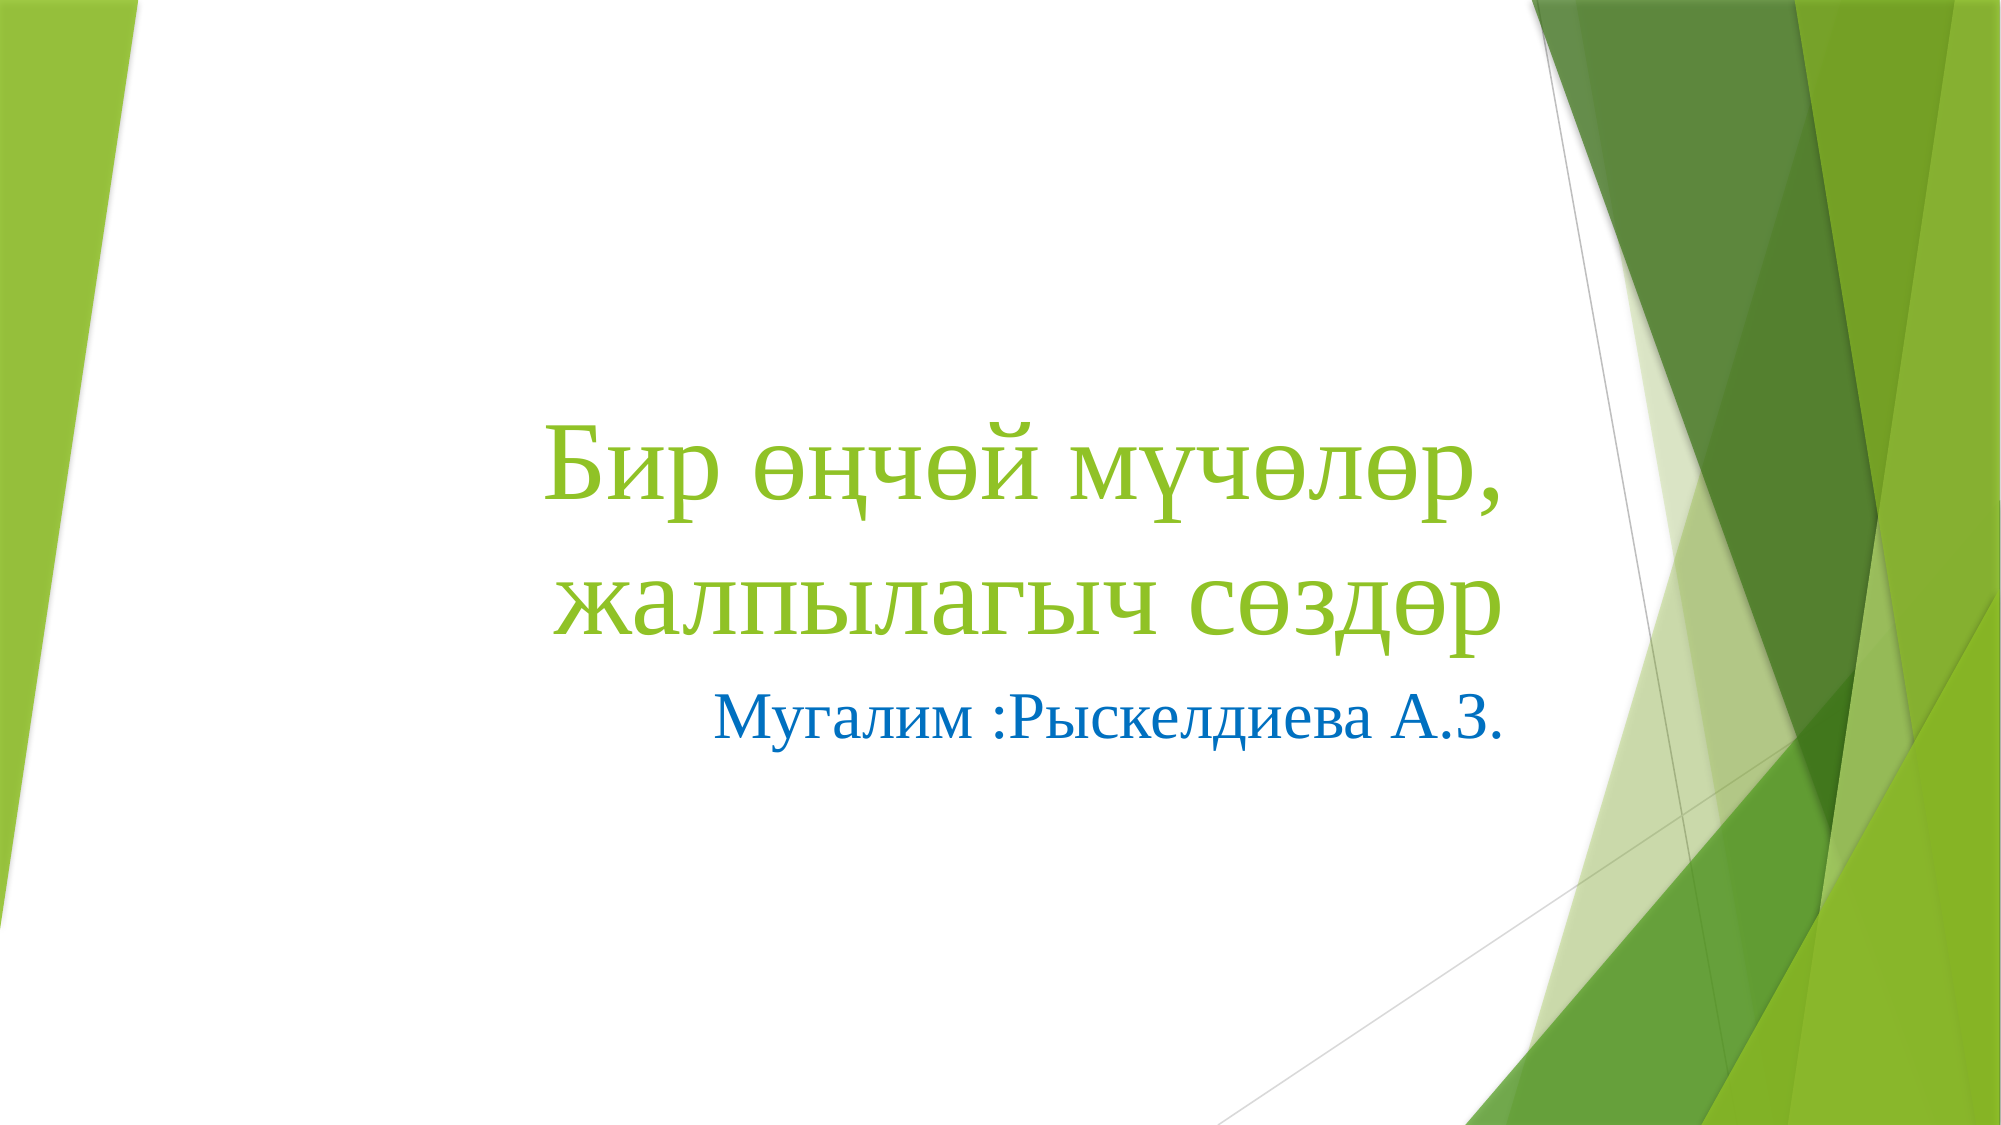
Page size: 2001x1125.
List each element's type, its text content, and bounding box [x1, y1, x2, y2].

subtitle Мугалим :Рыскелдиева А.З. [247, 664, 1522, 845]
title Бир өңчөй мүчөлөр, жалпылагыч сөздөр [247, 394, 1522, 664]
